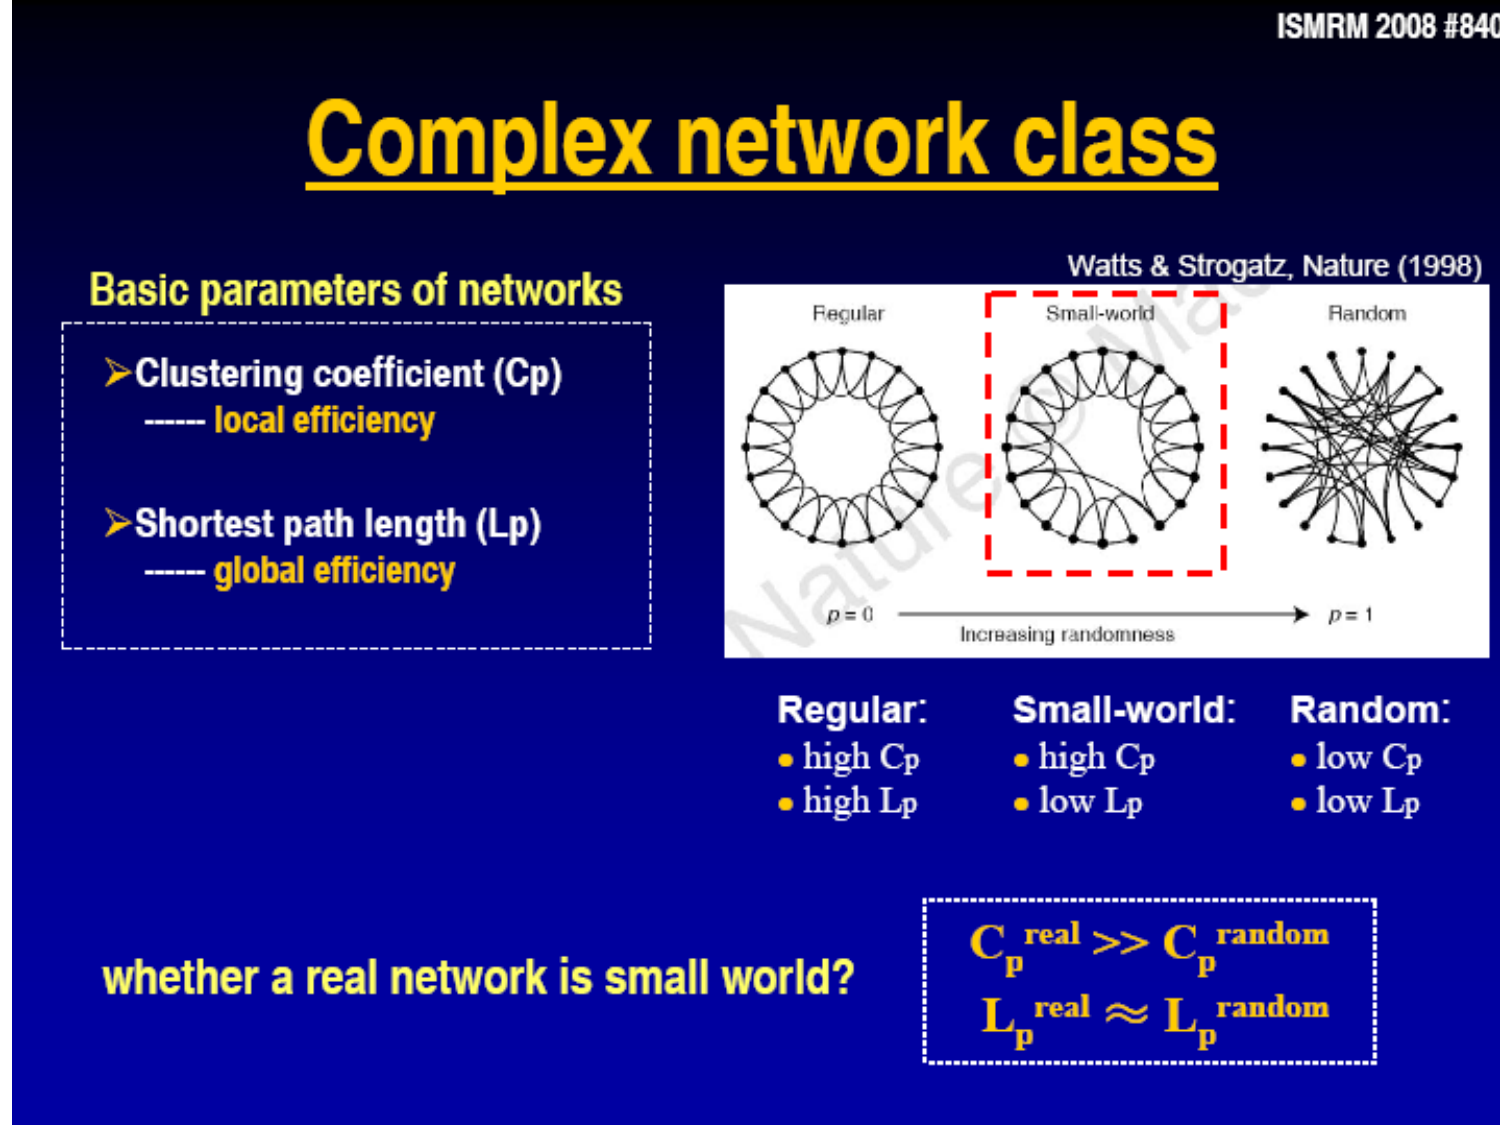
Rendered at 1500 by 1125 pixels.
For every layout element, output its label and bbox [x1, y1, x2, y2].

text_box [12, 0, 1500, 1125]
